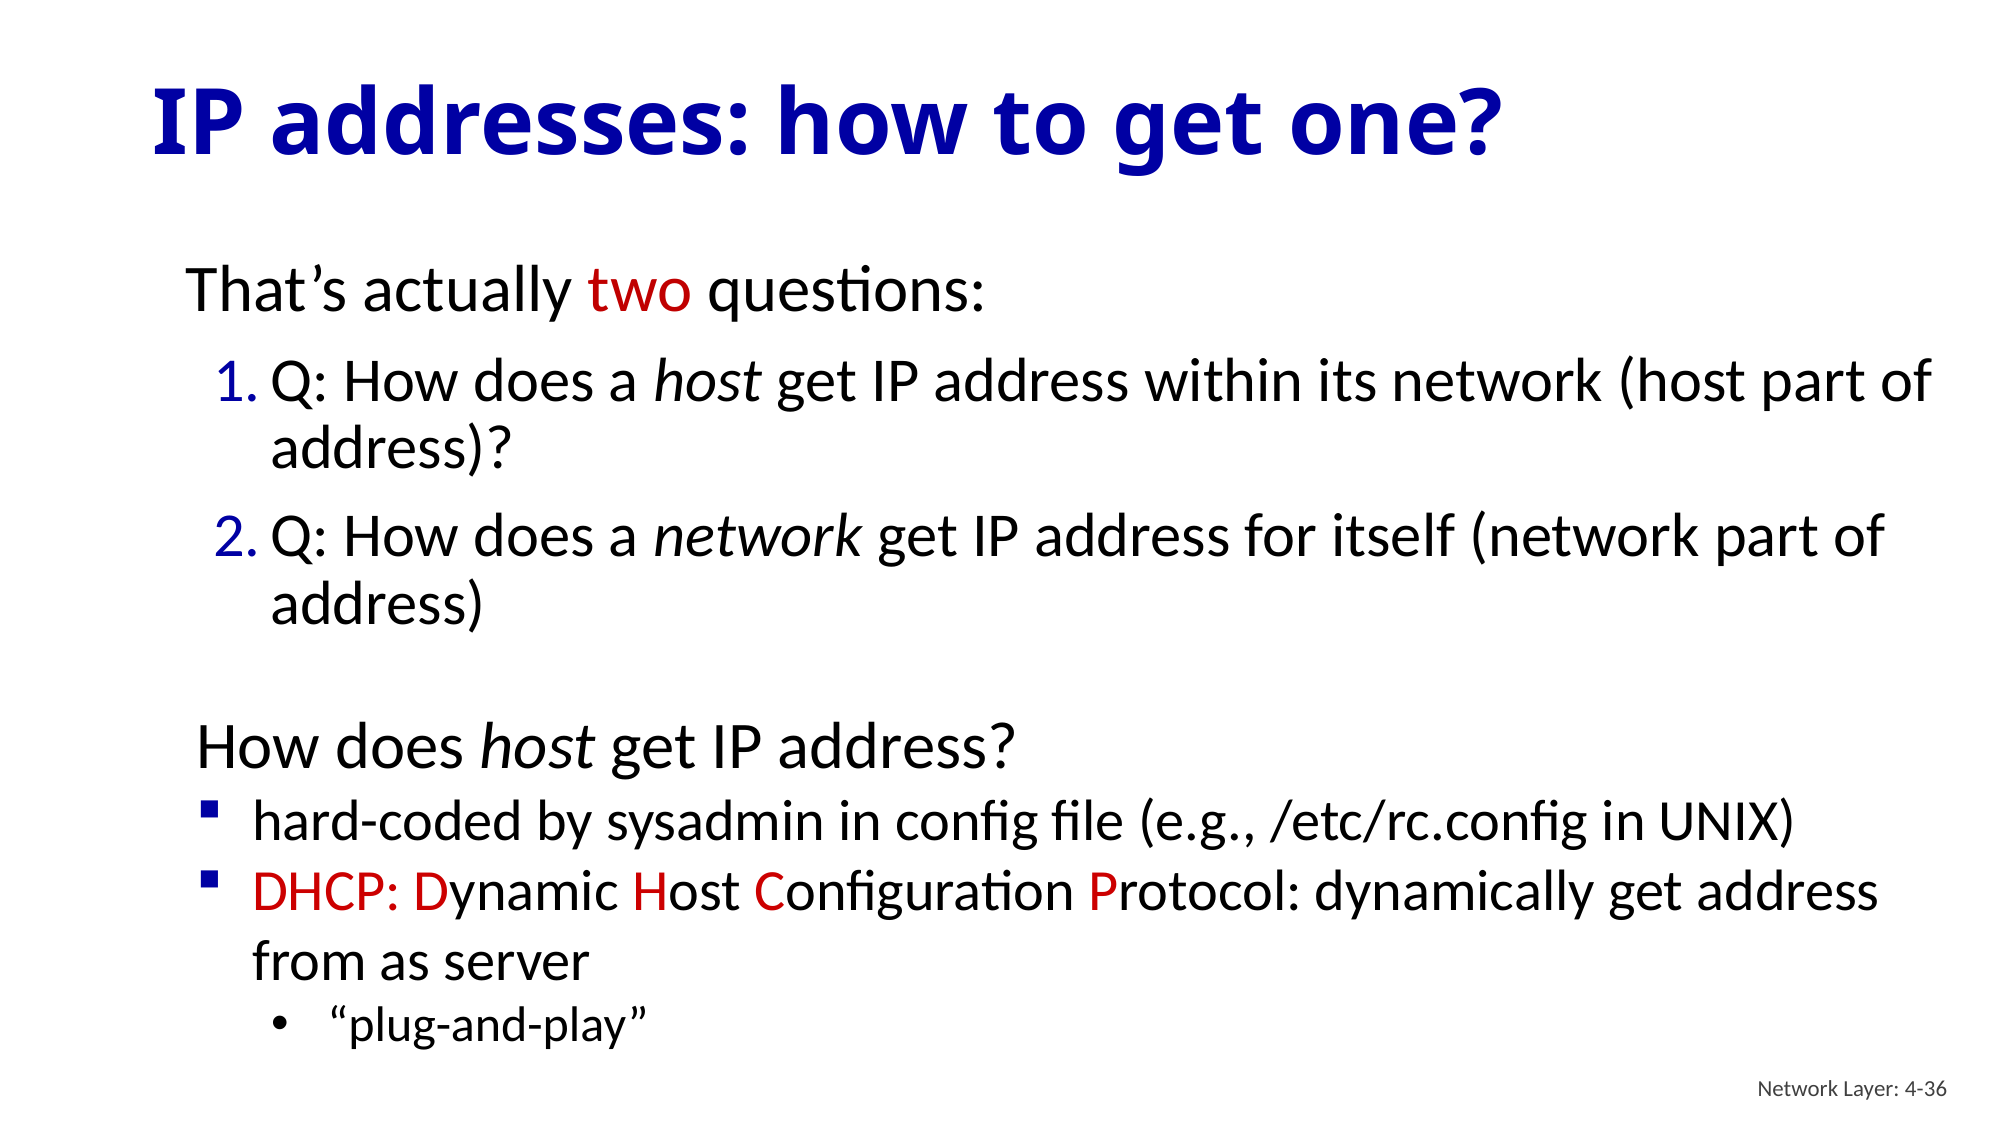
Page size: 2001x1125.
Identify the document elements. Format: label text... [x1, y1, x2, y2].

text_box How does host get IP address? hard-coded by sysadmin in config file (e.g., /etc/rc.config in UNIX) DHCP: Dynamic Host Configuration Protocol: dynamically get address from as server “plug-and-play” [181, 694, 1910, 1060]
text_box That’s actually two questions: Q: How does a host get IP address within its network (host part of address)? Q: How does a network get IP address for itself (network part of address) [149, 246, 1970, 686]
slide_number Network Layer: 4-36 [1512, 1056, 1963, 1117]
title IP addresses: how to get one? [137, 51, 1863, 198]
